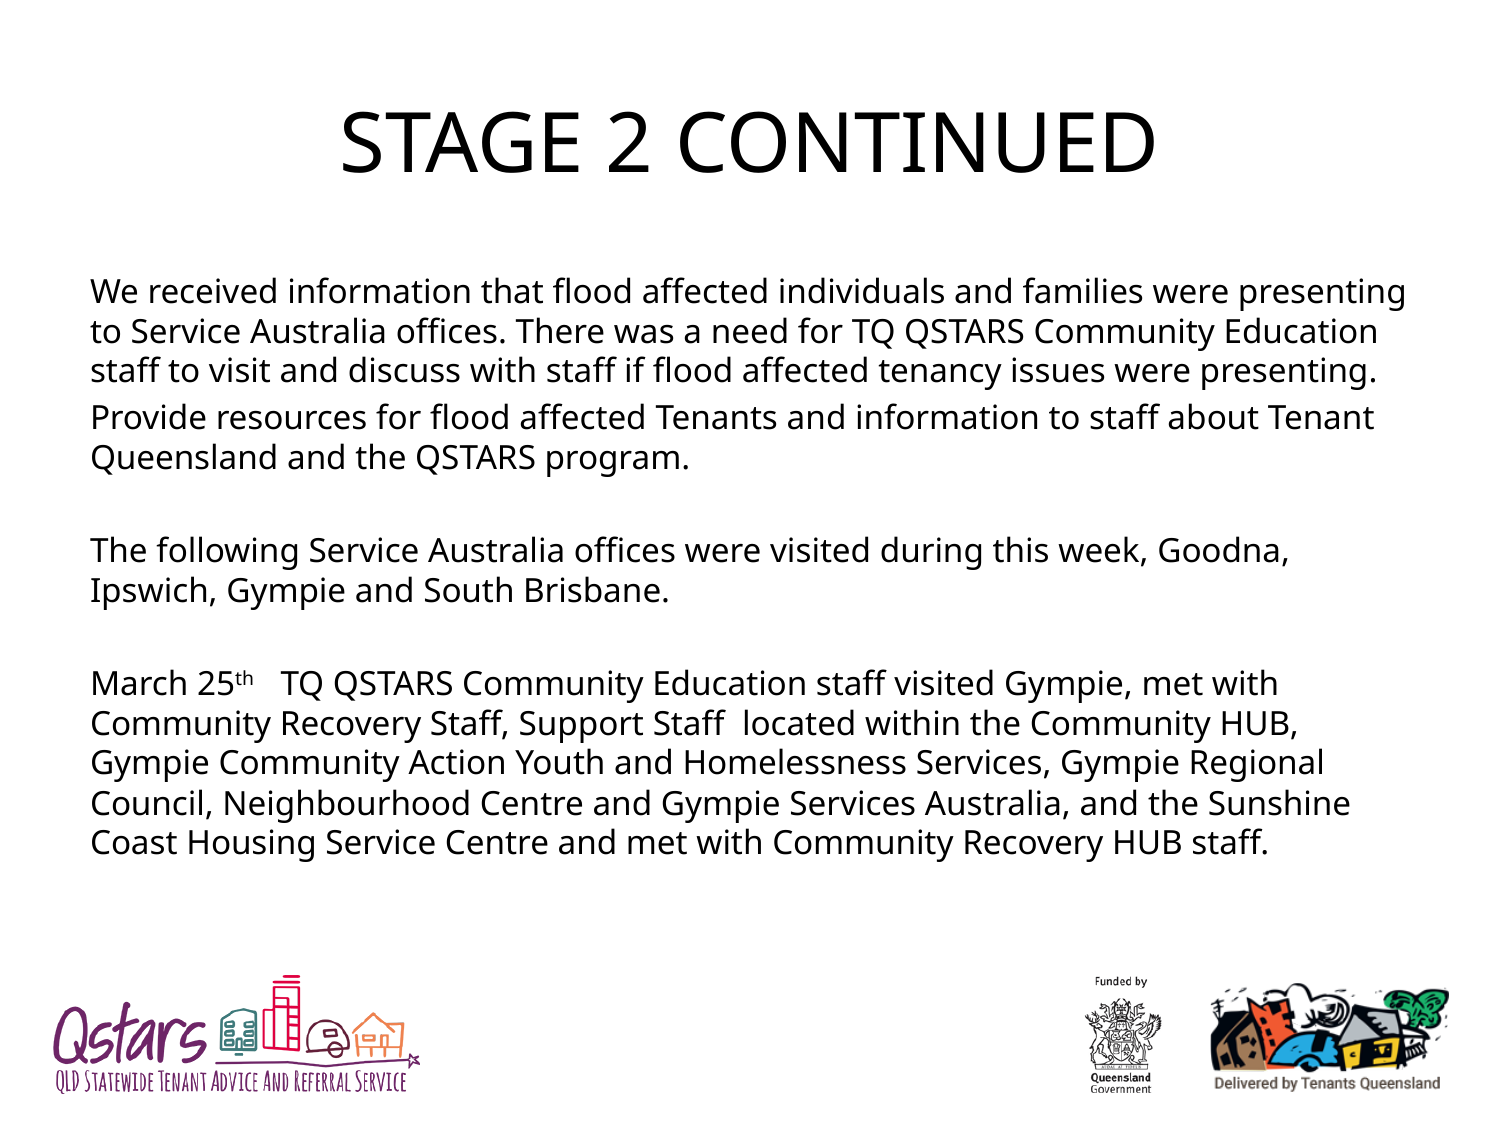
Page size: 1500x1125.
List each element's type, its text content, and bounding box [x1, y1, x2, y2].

picture [1080, 1005, 1164, 1093]
picture [53, 975, 420, 1094]
picture [1210, 975, 1449, 1092]
title STAGE 2 CONTINUED [75, 45, 1425, 233]
list We received information that flood affected individuals and families were presenting to Service Australia offices. There was a need for TQ QSTARS Community Education staff to visit and discuss with staff if flood affected tenancy issues were presenting. Provide resources for flood affected Tenants and information to staff about Tenant Queensland and the QSTARS program. The following Service Australia offices were visited during this week, Goodna, Ipswich, Gympie and South Brisbane. March 25th TQ QSTARS Community Education staff visited Gympie, met with Community Recovery Staff, Support Staff located within the Community HUB, Gympie Community Action Youth and Homelessness Services, Gympie Regional Council, Neighbourhood Centre and Gympie Services Australia, and the Sunshine Coast Housing Service Centre and met with Community Recovery HUB staff. [75, 262, 1425, 1005]
